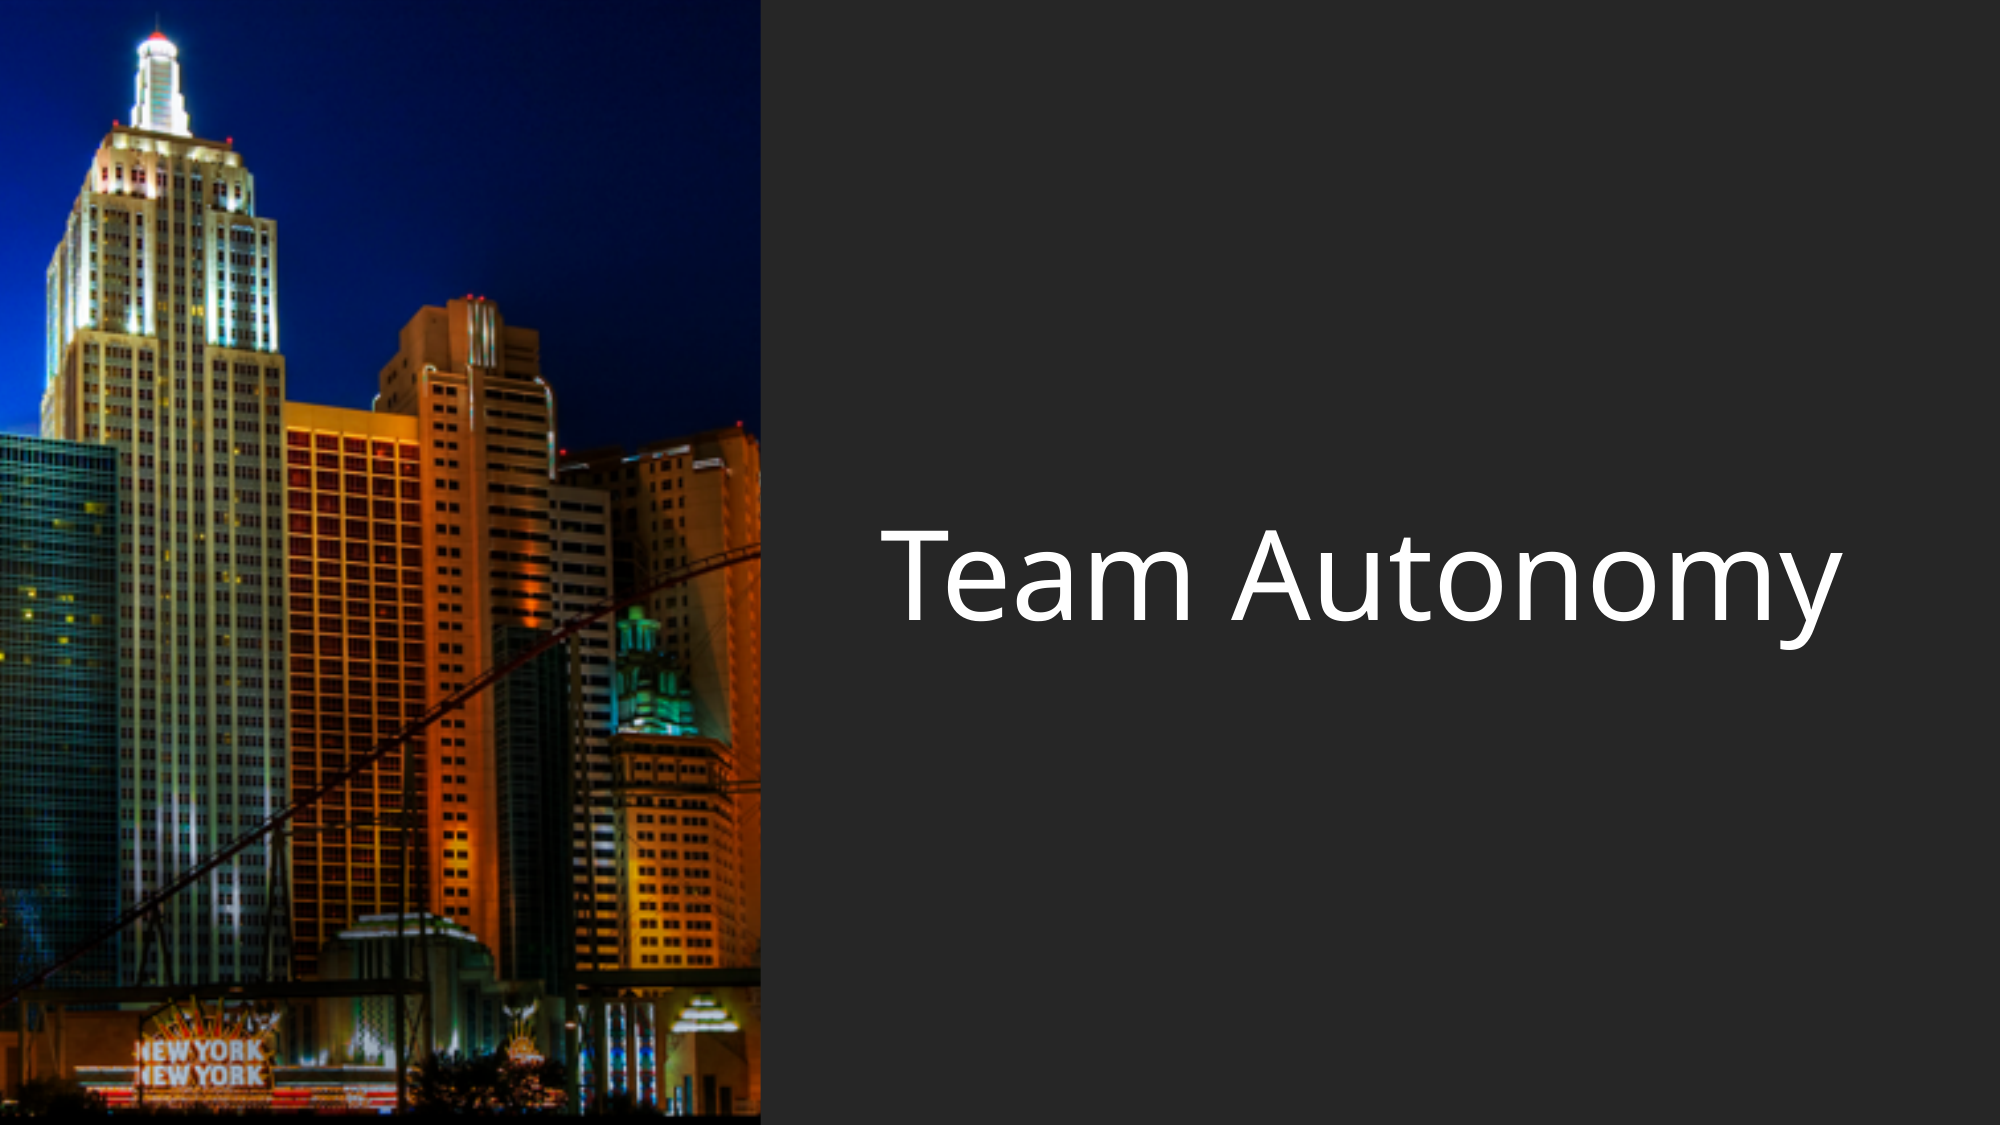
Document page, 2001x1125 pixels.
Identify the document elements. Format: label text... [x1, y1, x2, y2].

picture [0, 0, 761, 1125]
text_box Team Autonomy [865, 104, 1895, 655]
